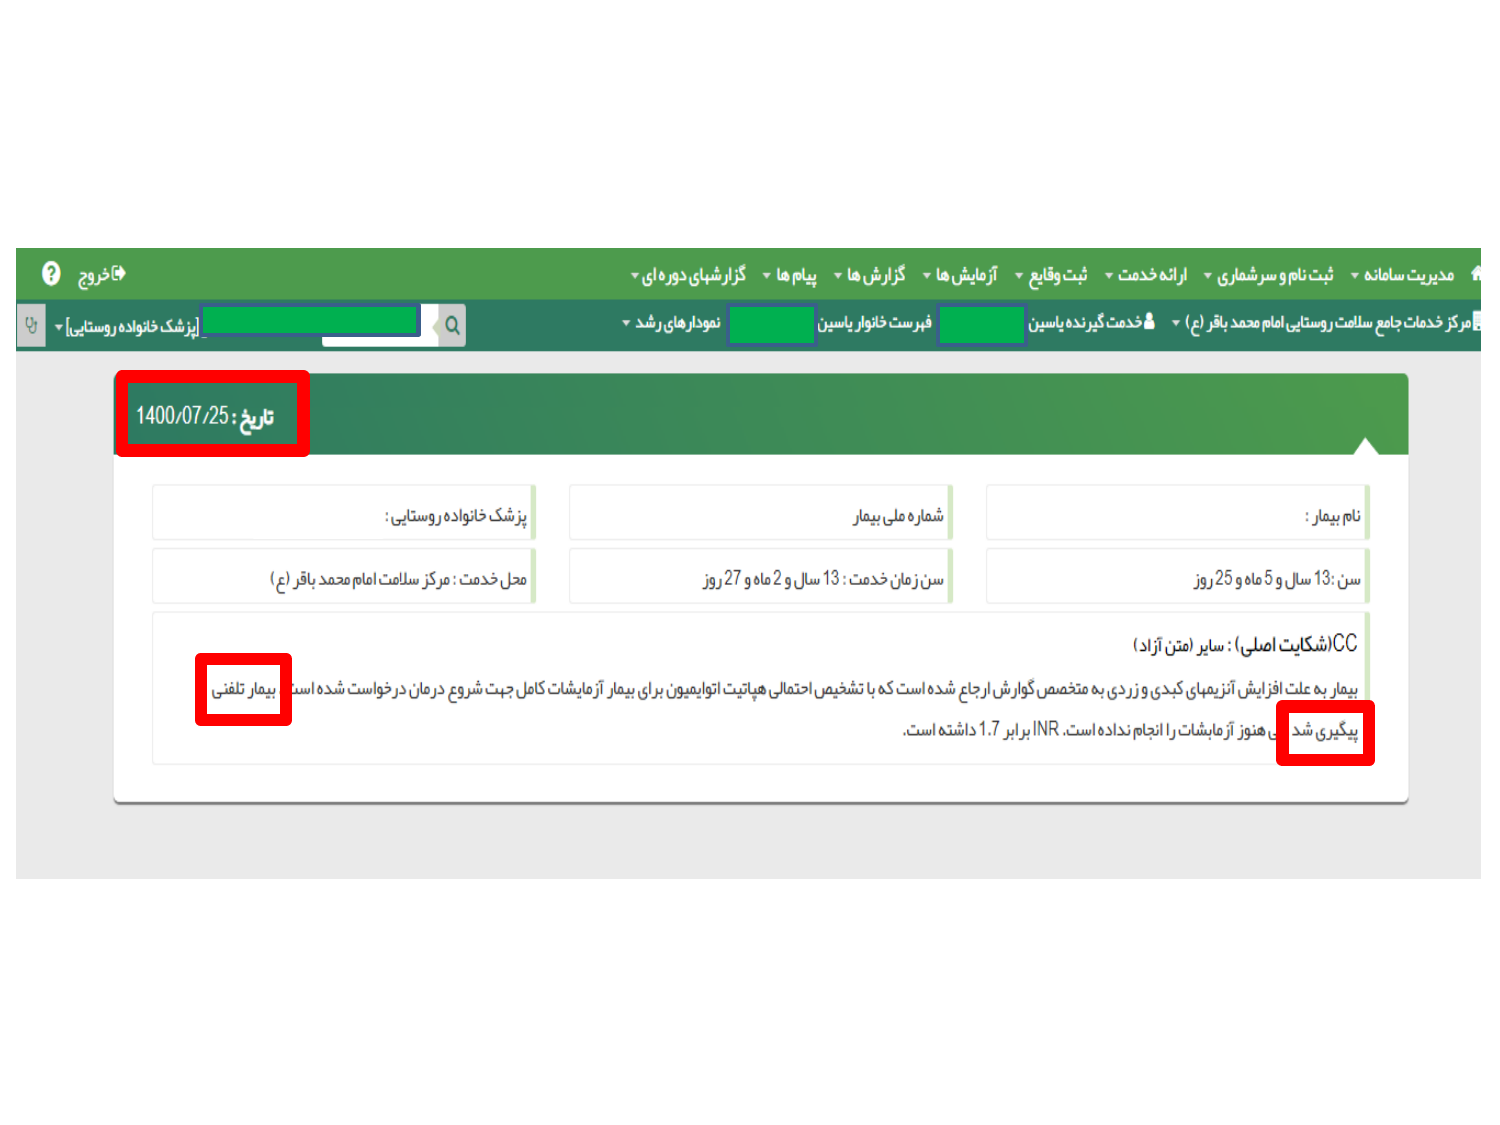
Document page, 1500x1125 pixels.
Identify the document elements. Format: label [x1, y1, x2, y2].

picture [15, 248, 1481, 879]
